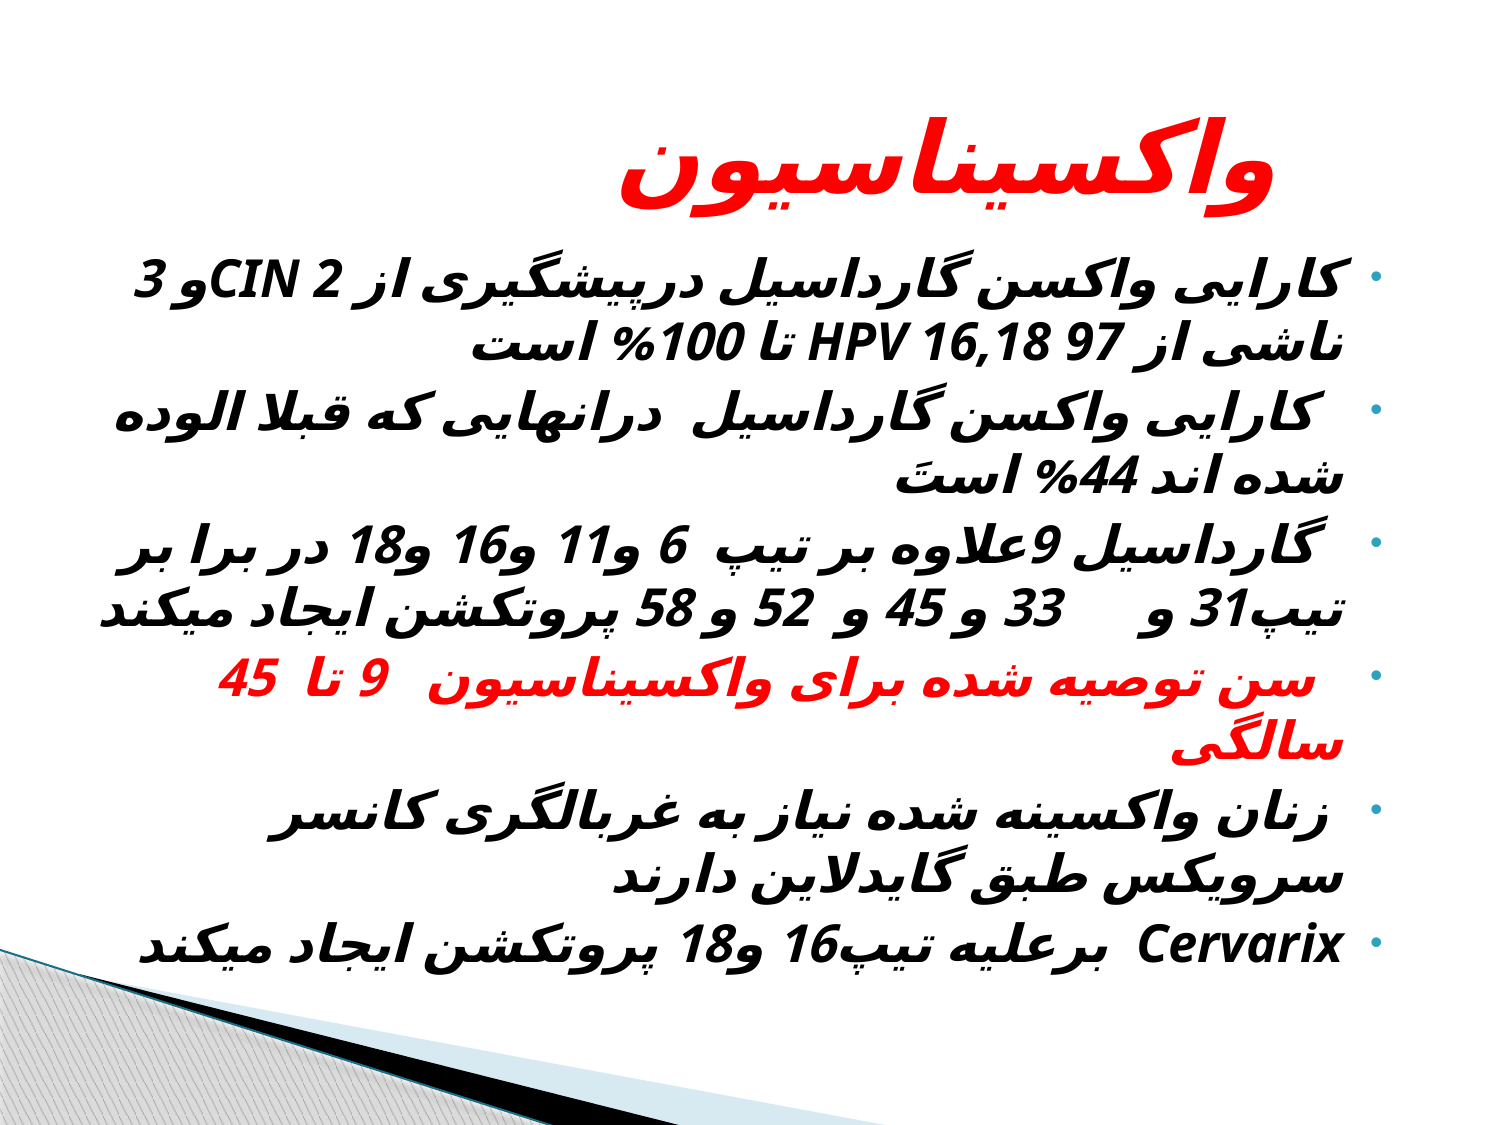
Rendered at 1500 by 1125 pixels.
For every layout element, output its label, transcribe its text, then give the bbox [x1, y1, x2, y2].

title واکسیناسیون [600, 75, 1425, 233]
list کارایی واکسن گارداسیل درپیشگیری از CIN 2و 3 ناشی از HPV 16,18 97 تا 100% است کارایی واکسن گارداسیل درانهایی که قبلا الوده شده اند 44% استَ گارداسیل 9علاوه بر تیپ 6 و11 و16 و18 در برا بر تیپ31 و 33 و 45 و 52 و 58 پروتکشن ایجاد میکند سن توصیه شده برای واکسیناسیون 9 تا 45 سالگی زنان واکسینه شده نیاز به غربالگری کانسر سرویکس طبق گایدلاین دارند Cervarix برعلیه تیپ16 و18 پروتکشن ایجاد میکند [75, 237, 1413, 1025]
